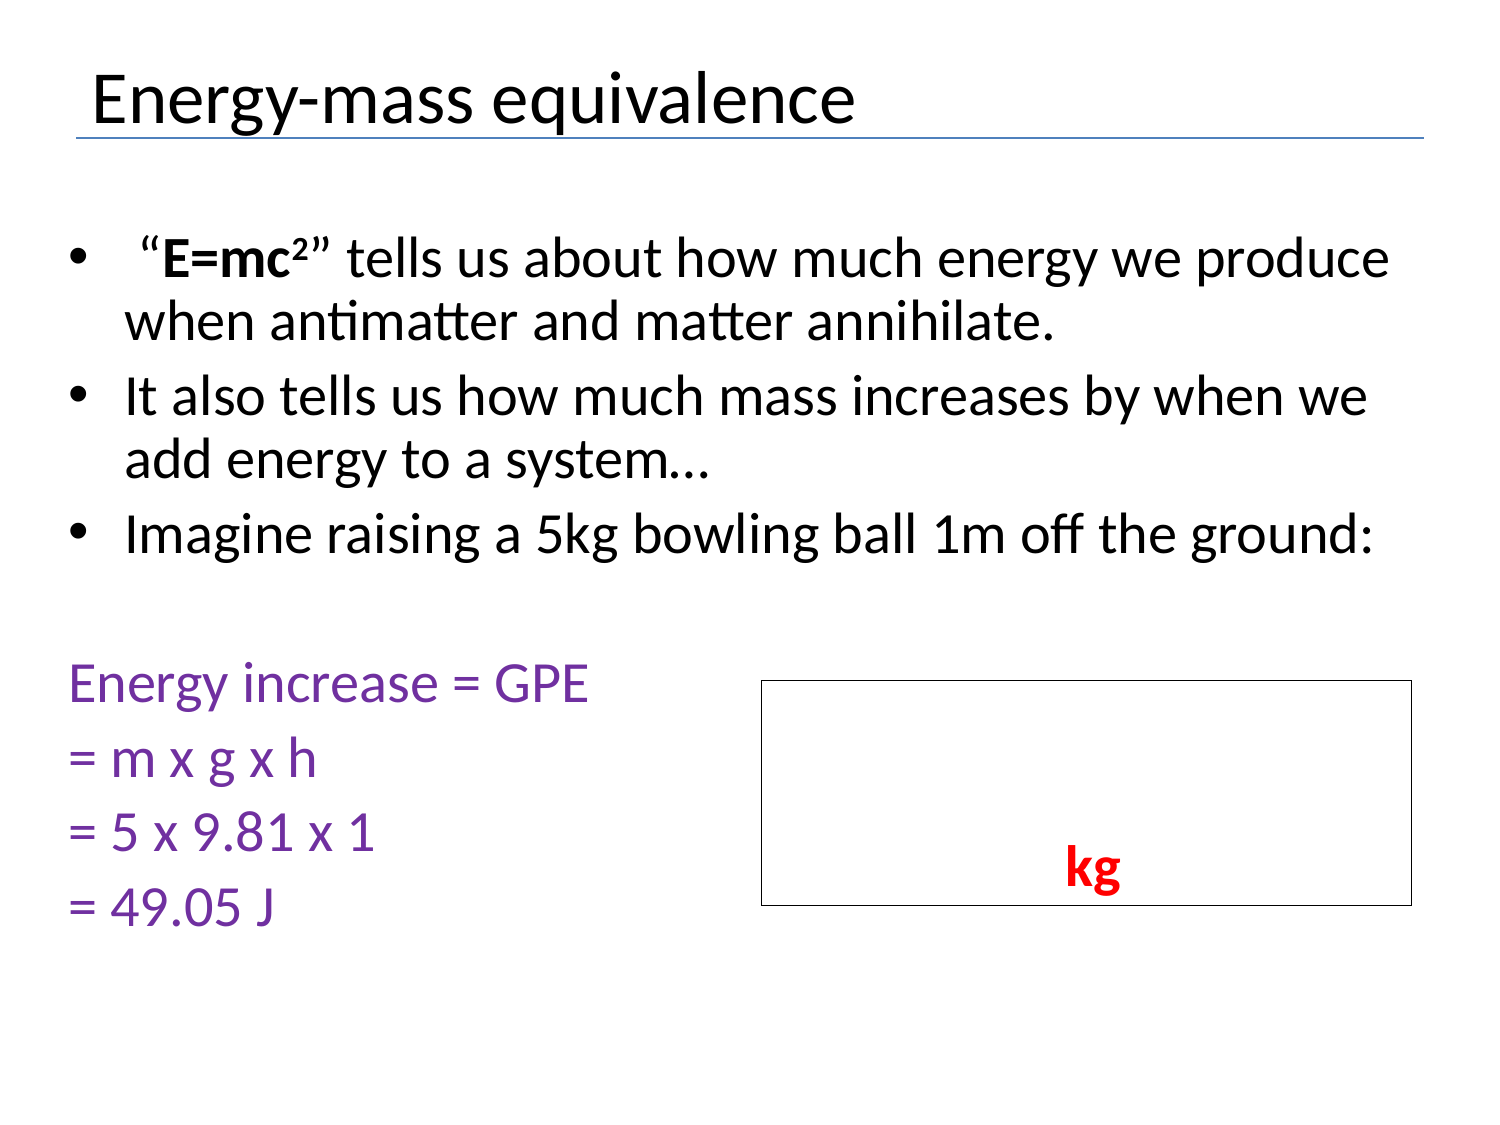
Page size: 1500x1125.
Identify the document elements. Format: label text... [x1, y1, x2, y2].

list “E=mc2” tells us about how much energy we produce when antimatter and matter annihilate. It also tells us how much mass increases by when we add energy to a system… Imagine raising a 5kg bowling ball 1m off the ground: Energy increase = GPE = m x g x h = 5 x 9.81 x 1 = 49.05 J [53, 220, 1436, 1012]
title Energy-mass equivalence [76, 0, 1427, 188]
